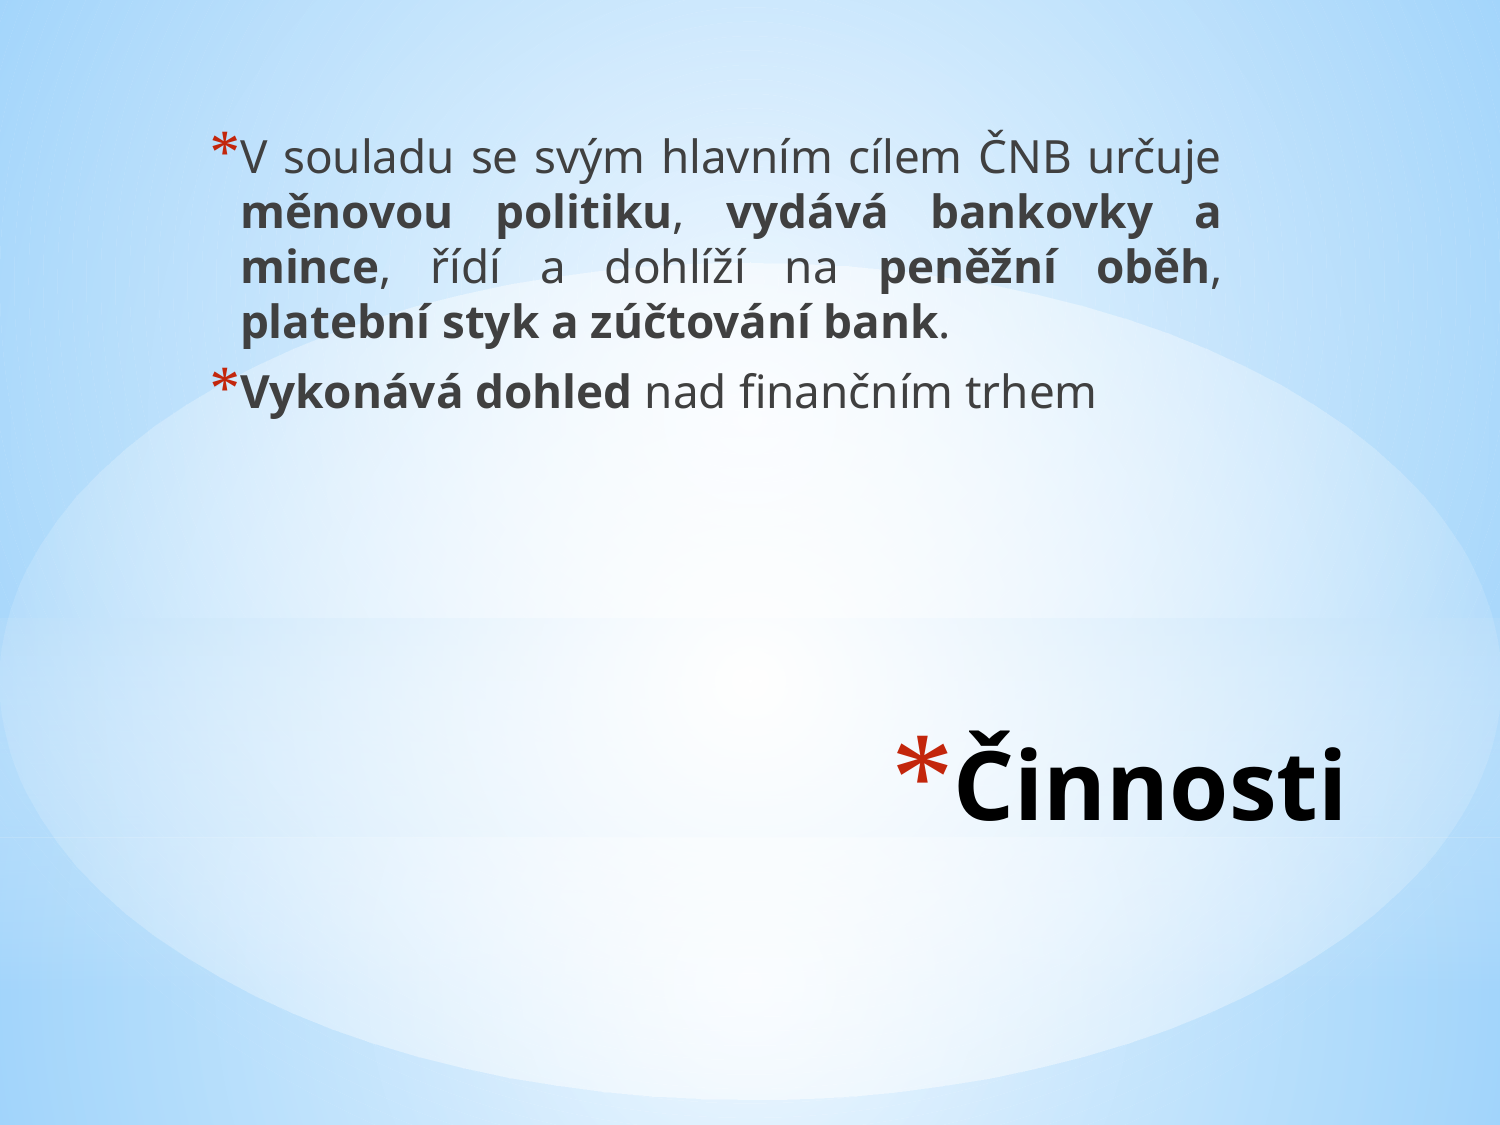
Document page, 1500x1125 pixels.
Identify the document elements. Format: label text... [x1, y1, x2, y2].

list V souladu se svým hlavním cílem ČNB určuje měnovou politiku, vydává bankovky a mince, řídí a dohlíží na peněžní oběh, platební styk a zúčtování bank. Vykonává dohled nad finančním trhem [187, 120, 1238, 690]
title Činnosti [294, 717, 1363, 905]
